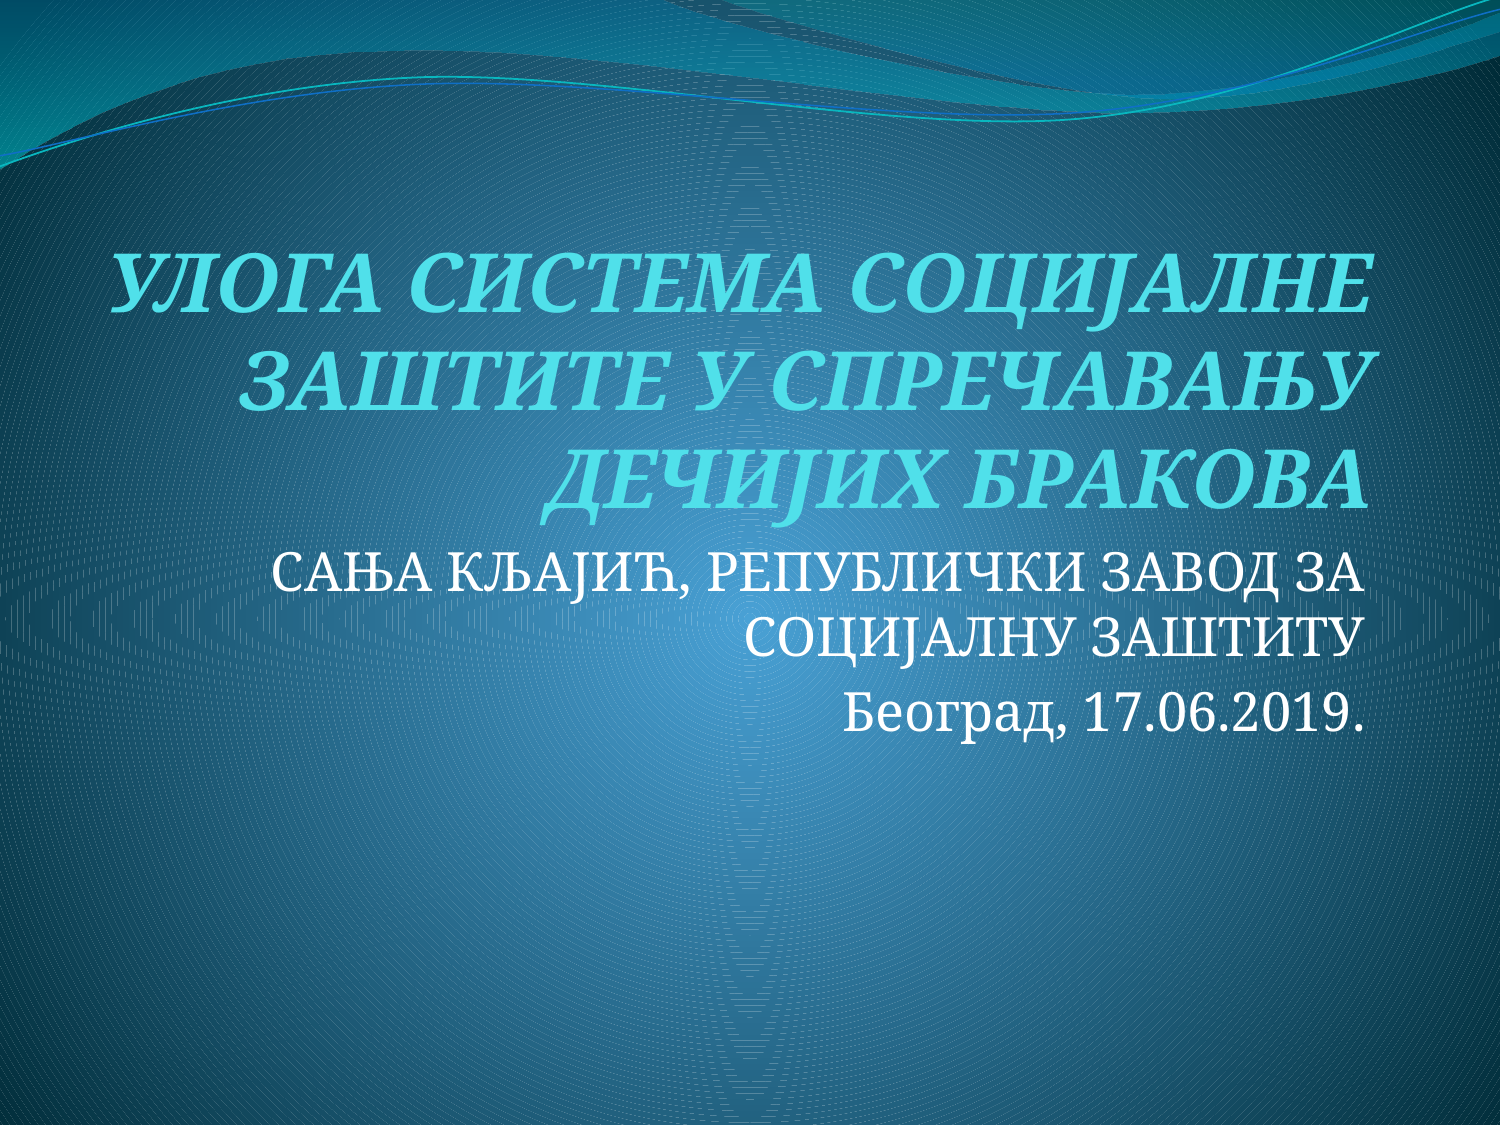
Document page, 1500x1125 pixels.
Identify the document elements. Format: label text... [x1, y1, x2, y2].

title УЛОГА СИСТЕМА СОЦИЈАЛНЕ ЗАШТИТЕ У СПРЕЧАВАЊУ ДЕЧИЈИХ БРАКОВА [87, 224, 1376, 525]
subtitle САЊА КЉАЈИЋ, РЕПУБЛИЧКИ ЗАВОД ЗА СОЦИЈАЛНУ ЗАШТИТУ Београд, 17.06.2019. [87, 529, 1376, 818]
